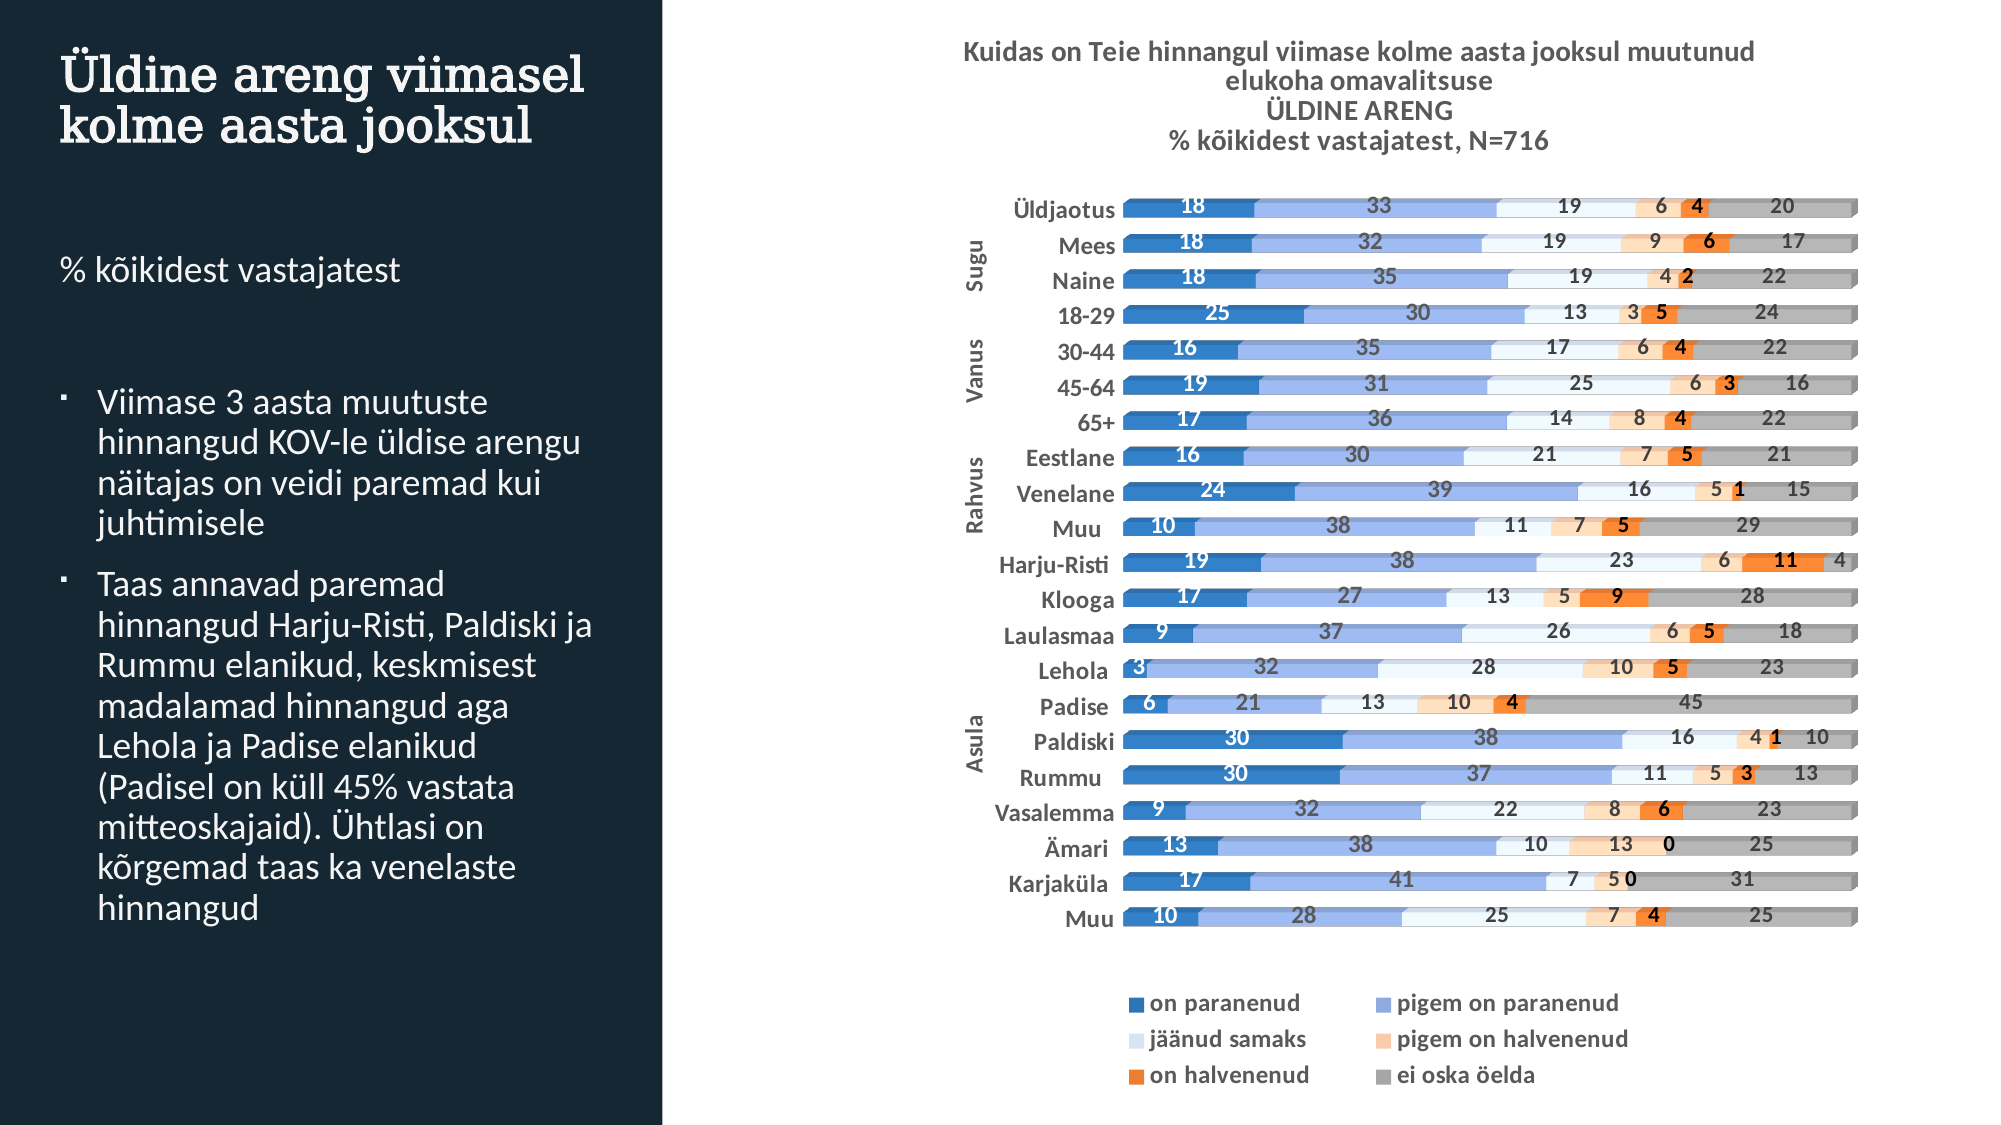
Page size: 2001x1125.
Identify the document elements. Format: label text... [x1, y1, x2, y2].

subtitle % kõikidest vastajatest [44, 202, 618, 339]
list Viimase 3 aasta muutuste hinnangud KOV-le üldise arengu näitajas on veidi paremad kui juhtimisele Taas annavad paremad hinnangud Harju-Risti, Paldiski ja Rummu elanikud, keskmisest madalamad hinnangud aga Lehola ja Padise elanikud (Padisel on küll 45% vastata mitteoskajaid). Ühtlasi on kõrgemad taas ka venelaste hinnangud [44, 374, 618, 1043]
chart [847, 0, 1873, 1125]
title Üldine areng viimasel kolme aasta jooksul [44, 30, 618, 172]
